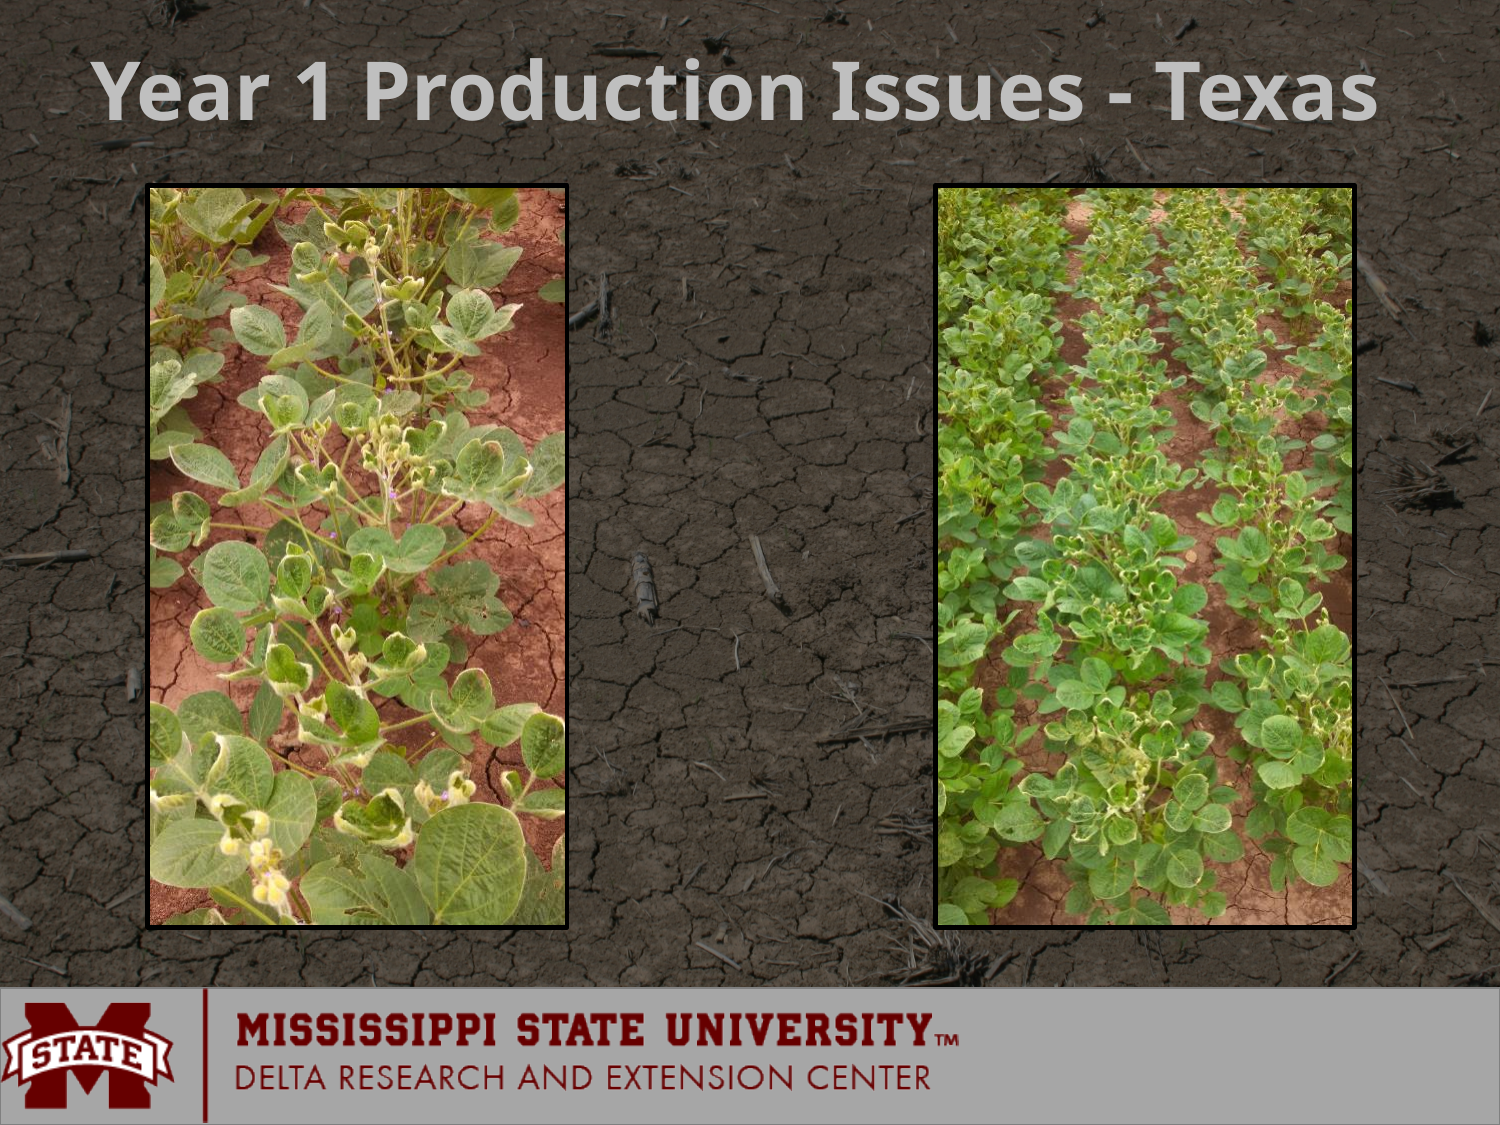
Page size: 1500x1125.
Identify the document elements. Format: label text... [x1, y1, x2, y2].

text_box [0, 988, 1500, 1125]
title Year 1 Production Issues - Texas [75, 0, 1425, 188]
picture [0, 0, 1500, 987]
picture [149, 187, 565, 925]
picture [937, 187, 1353, 925]
